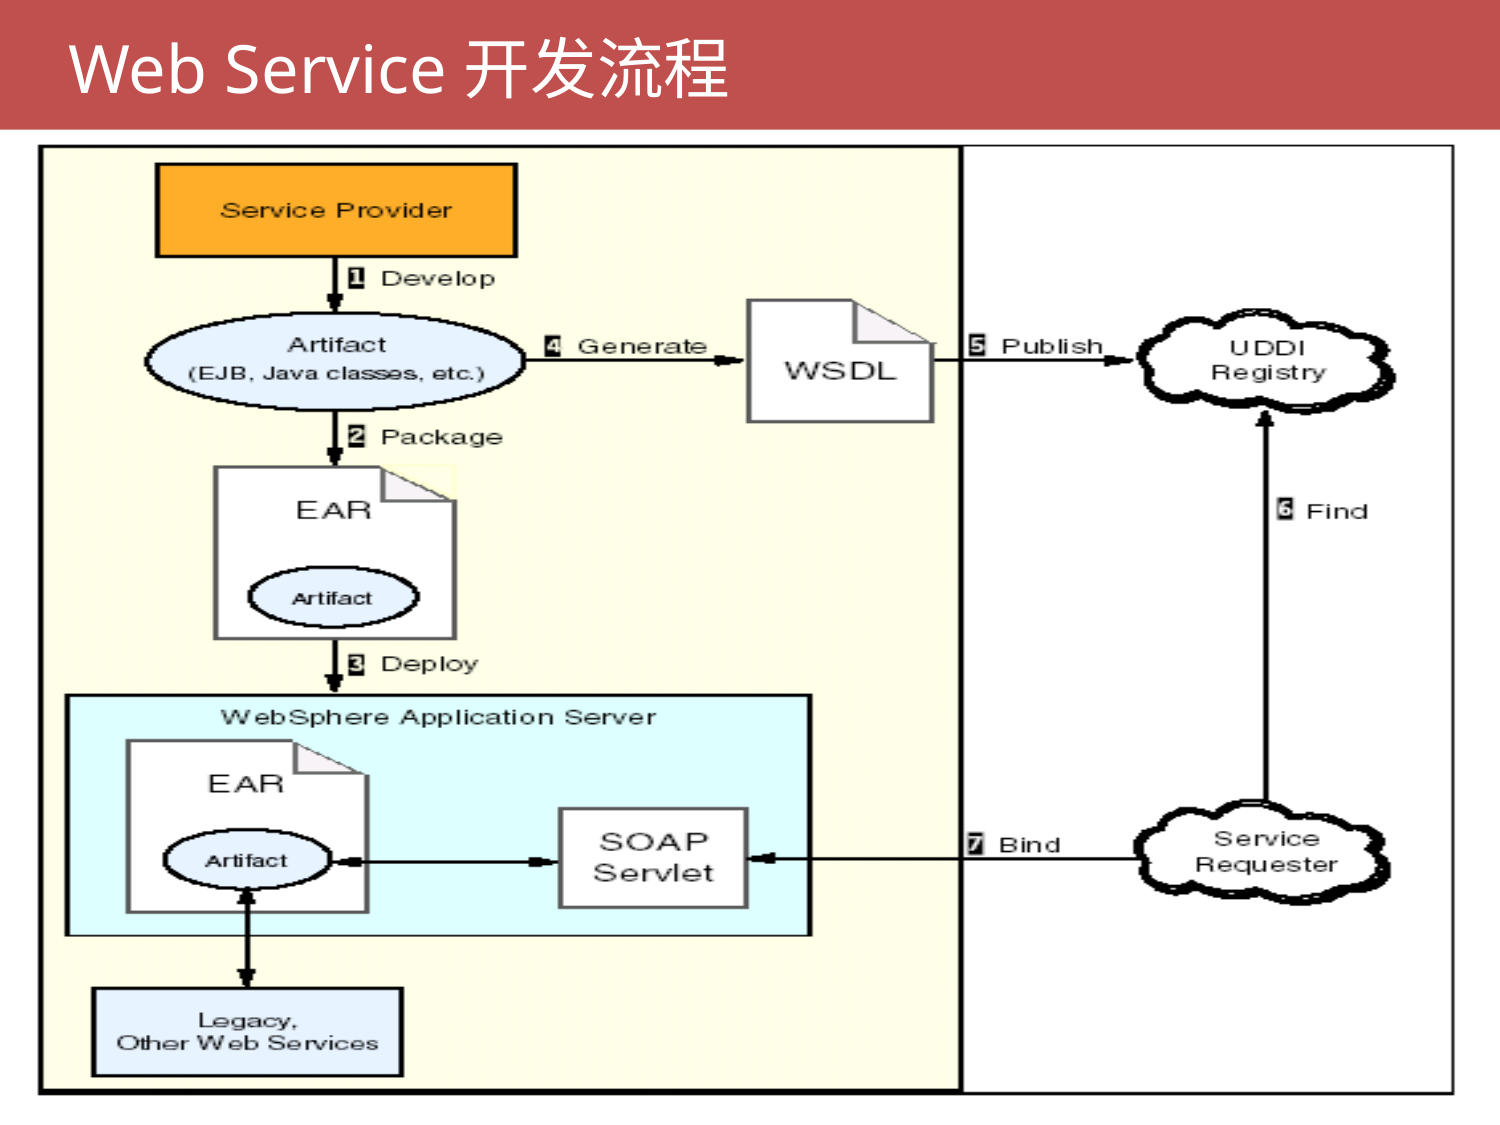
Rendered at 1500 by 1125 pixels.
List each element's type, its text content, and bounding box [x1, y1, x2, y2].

picture [23, 136, 1471, 1102]
title Web Service开发流程 [53, 3, 1356, 130]
